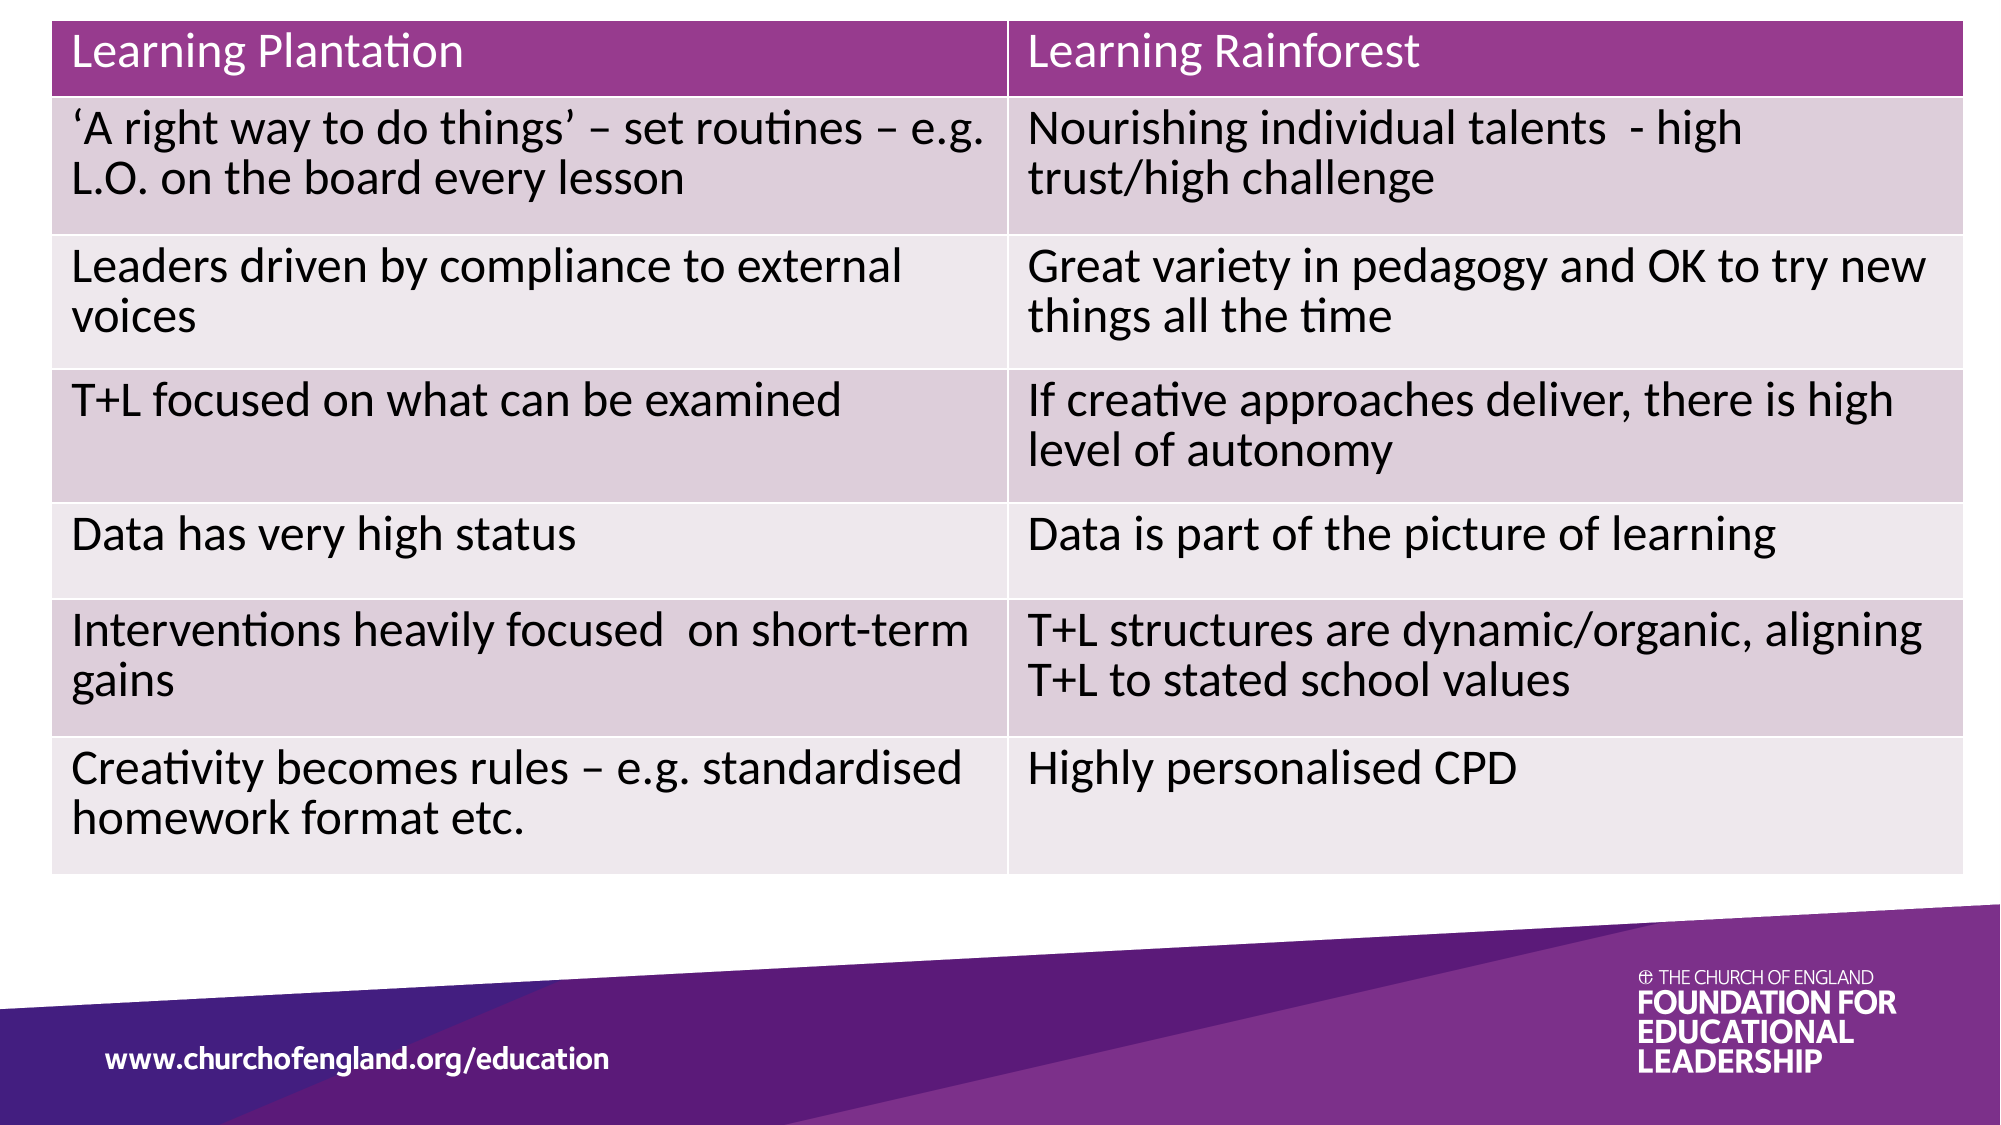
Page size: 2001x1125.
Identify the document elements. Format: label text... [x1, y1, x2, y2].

table_cell Creativity becomes rules – e.g. standardised homework format etc. [52, 738, 1007, 874]
table_cell Nourishing individual talents - high trust/high challenge [1009, 98, 1963, 234]
table_cell Leaders driven by compliance to external voices [52, 236, 1007, 368]
table_cell T+L focused on what can be examined [52, 370, 1007, 502]
table_cell Data is part of the picture of learning [1009, 504, 1963, 598]
table_header Learning Rainforest [1009, 21, 1963, 96]
picture [0, 0, 2000, 1125]
table_header Learning Plantation [52, 21, 1007, 96]
table_cell Data has very high status [52, 504, 1007, 598]
table_cell Interventions heavily focused on short-term gains [52, 600, 1007, 736]
table_cell If creative approaches deliver, there is high level of autonomy [1009, 370, 1963, 502]
table_cell Great variety in pedagogy and OK to try new things all the time [1009, 236, 1963, 368]
table_cell T+L structures are dynamic/organic, aligning T+L to stated school values [1009, 600, 1963, 736]
table_cell Highly personalised CPD [1009, 738, 1963, 874]
table_cell ‘A right way to do things’ – set routines – e.g. L.O. on the board every lesson [52, 98, 1007, 234]
